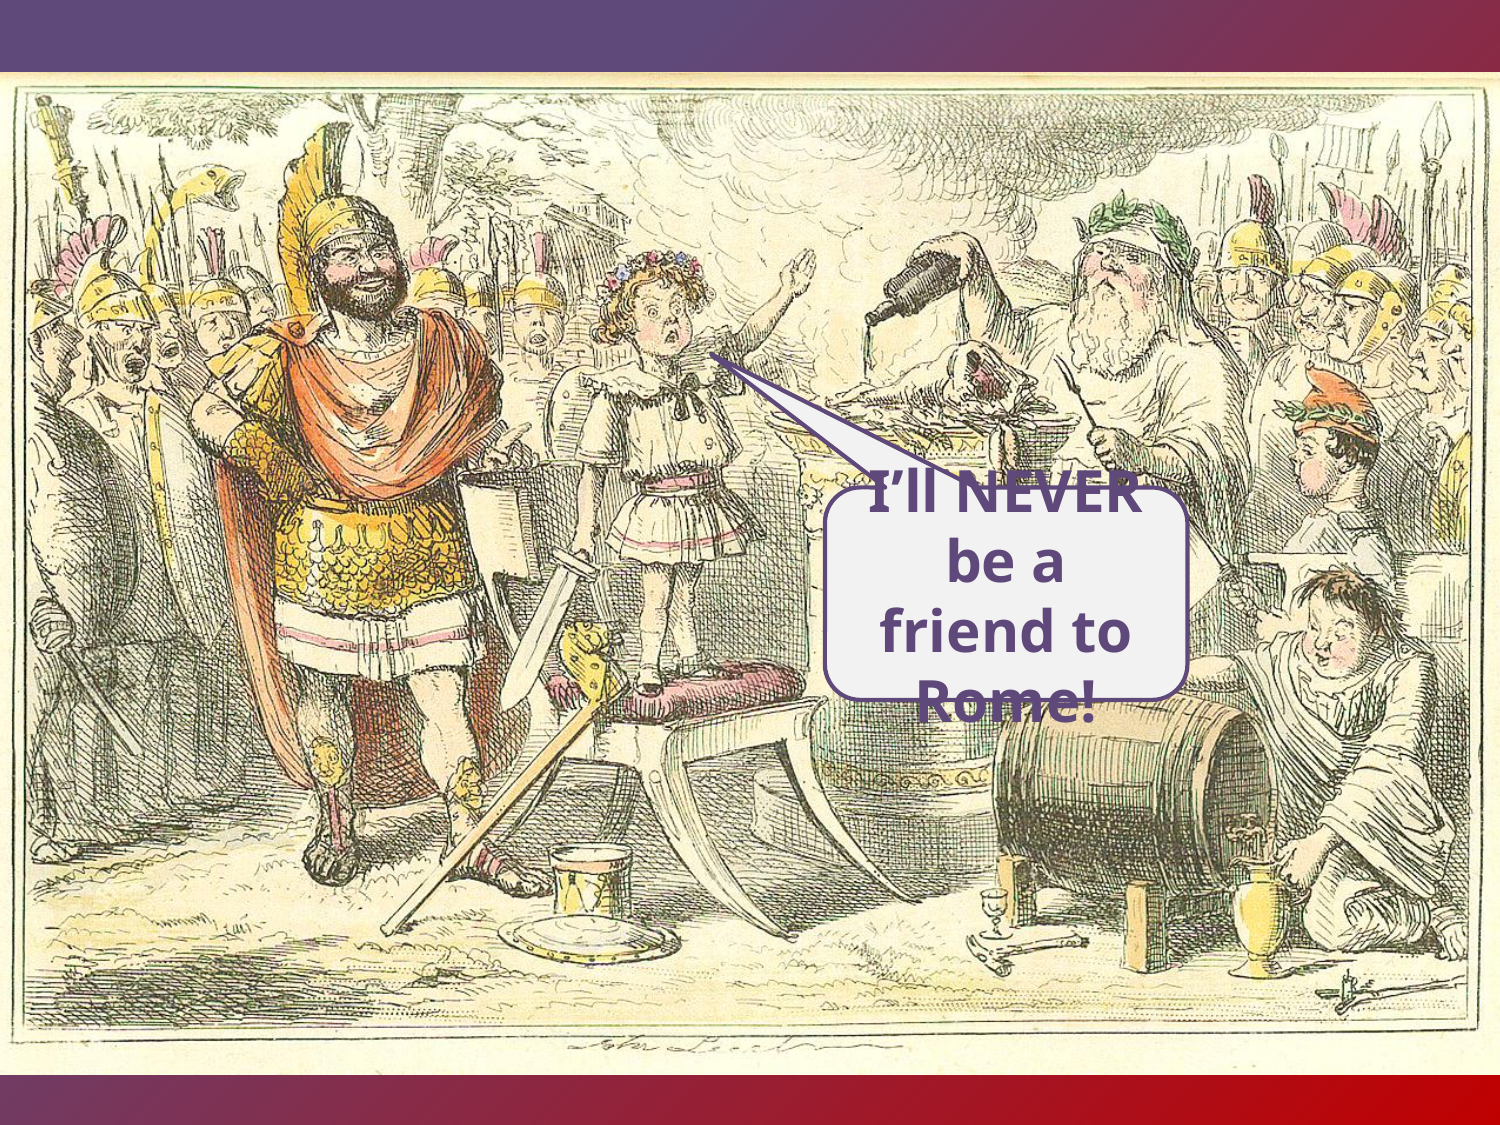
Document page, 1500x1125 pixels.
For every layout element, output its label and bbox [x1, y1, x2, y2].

picture [0, 72, 1500, 1076]
